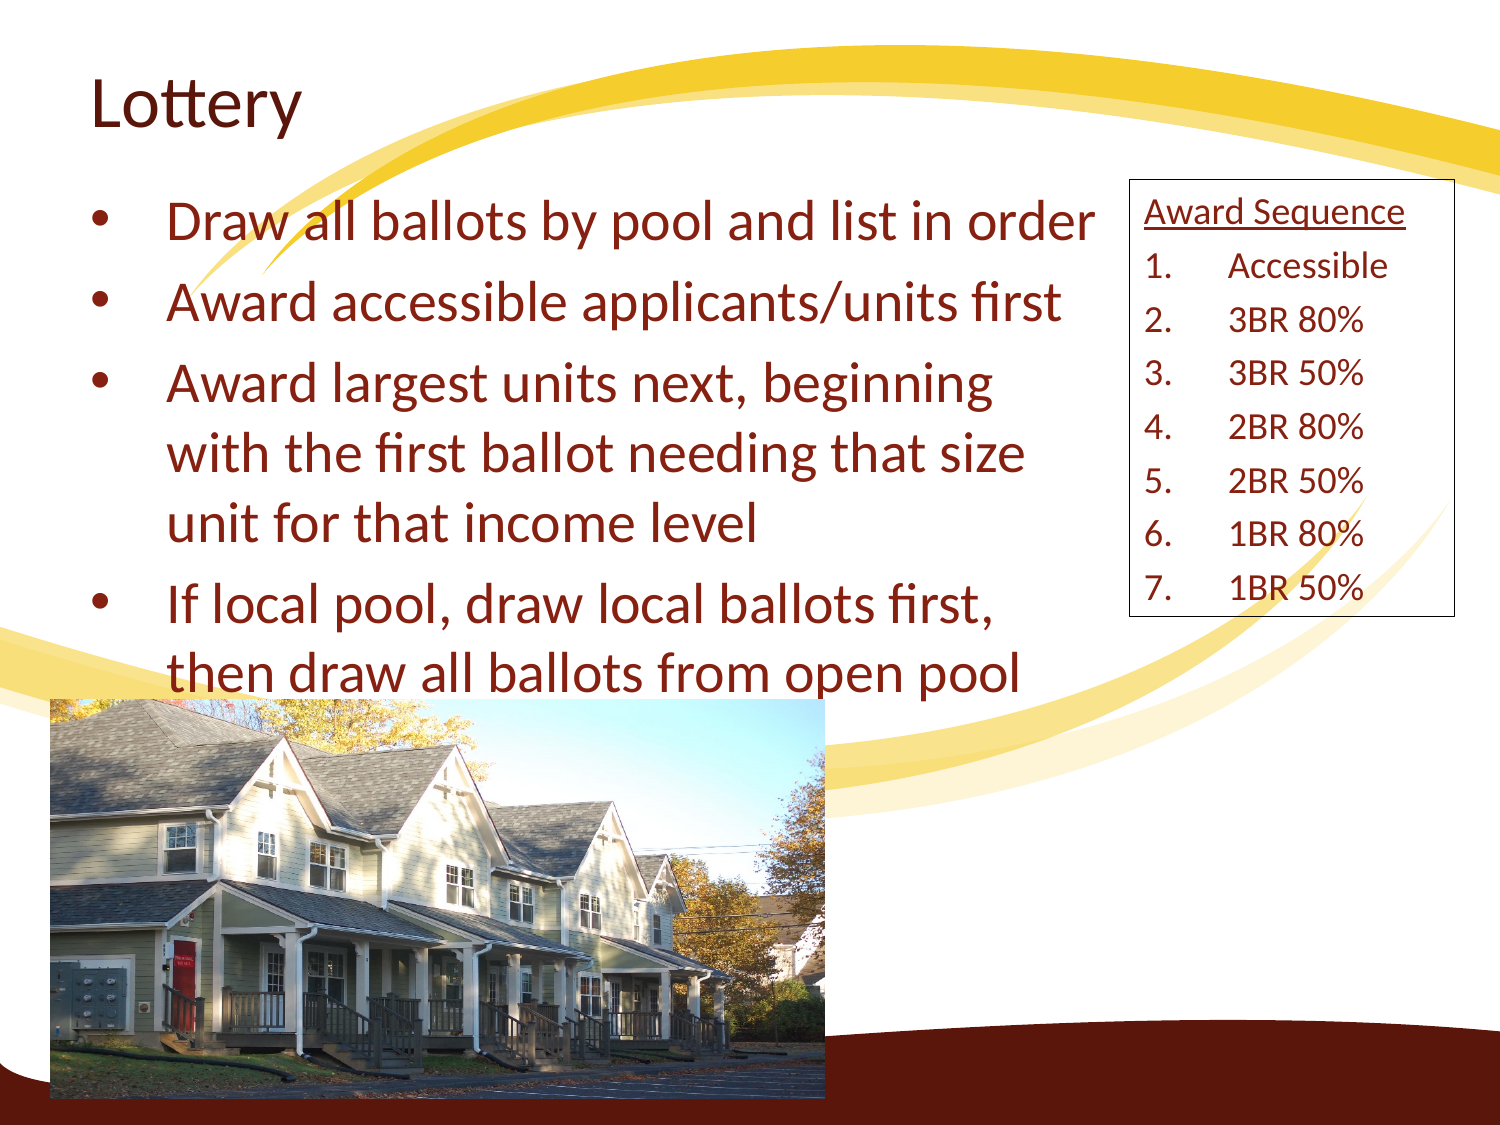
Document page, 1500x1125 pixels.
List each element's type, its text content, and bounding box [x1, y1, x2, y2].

picture [49, 699, 826, 1099]
title Lottery [75, 45, 1425, 150]
text_box Award Sequence Accessible 3BR 80% 3BR 50% 2BR 80% 2BR 50% 1BR 80% 1BR 50% [1129, 178, 1454, 617]
list Draw all ballots by pool and list in order Award accessible applicants/units first Award largest units next, beginning with the first ballot needing that size unit for that income level If local pool, draw local ballots first, then draw all ballots from open pool [75, 174, 1125, 738]
